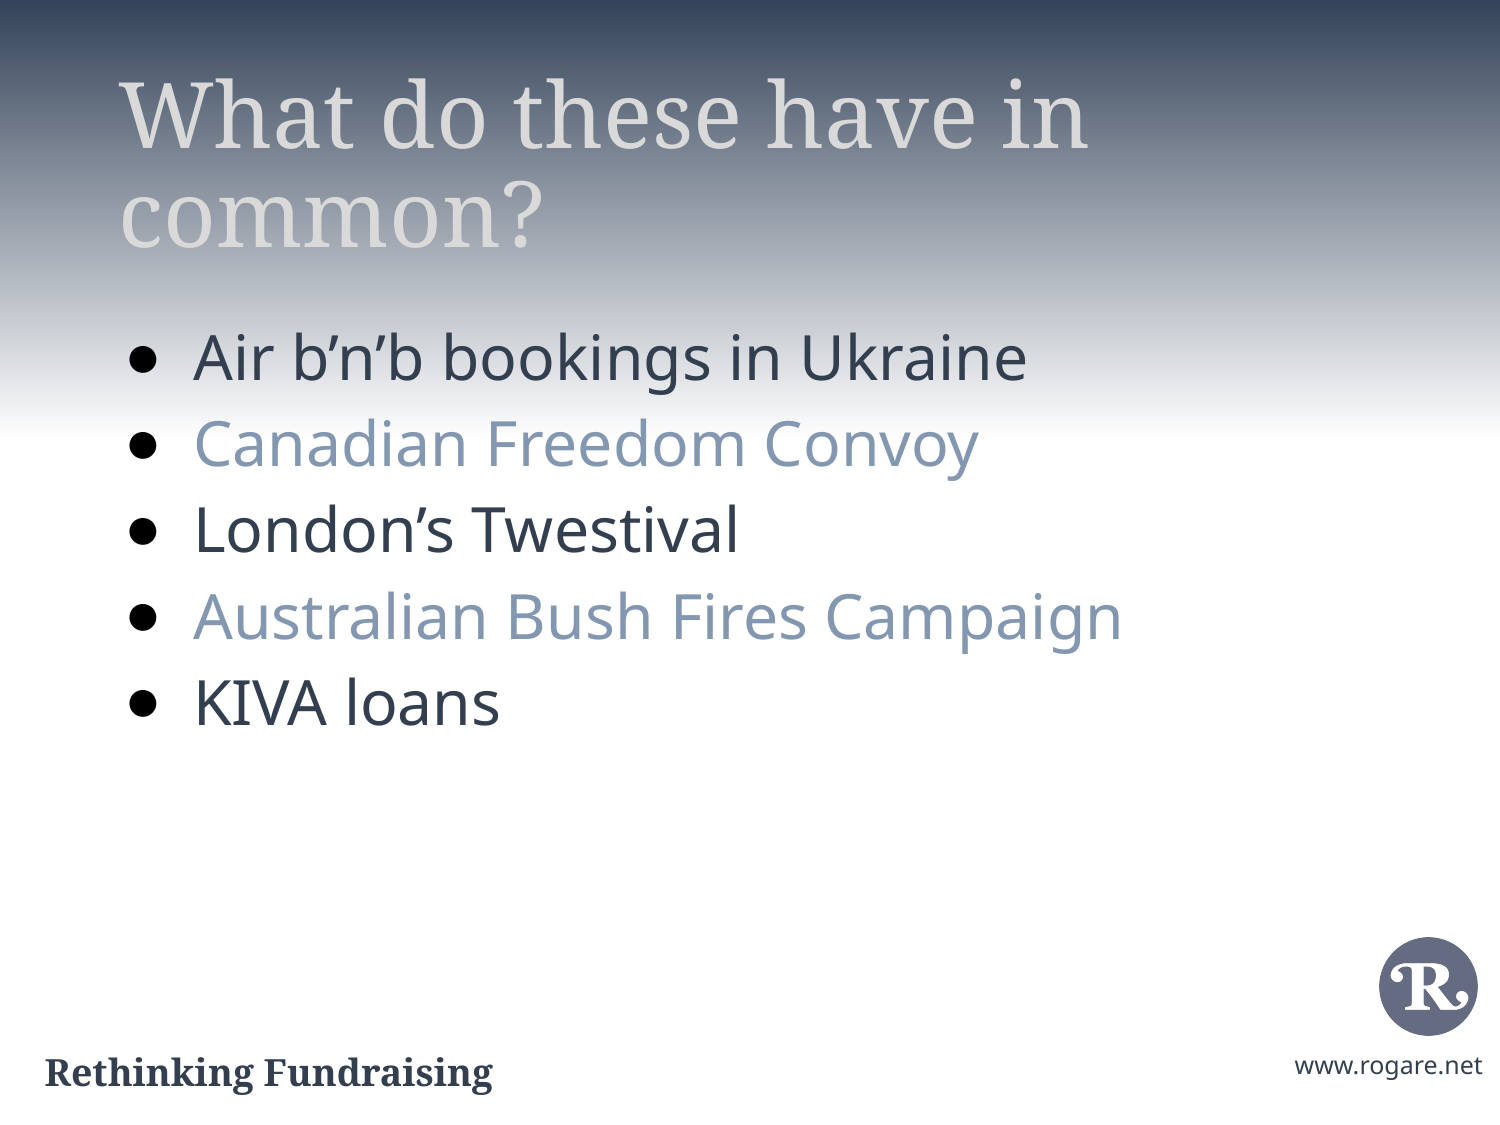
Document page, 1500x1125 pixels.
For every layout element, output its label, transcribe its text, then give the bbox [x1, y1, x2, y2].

list Air b’n’b bookings in Ukraine Canadian Freedom Convoy London’s Twestival Australian Bush Fires Campaign KIVA loans [103, 299, 1397, 1014]
title What do these have in common? [103, 59, 1466, 278]
picture [1379, 937, 1478, 1036]
